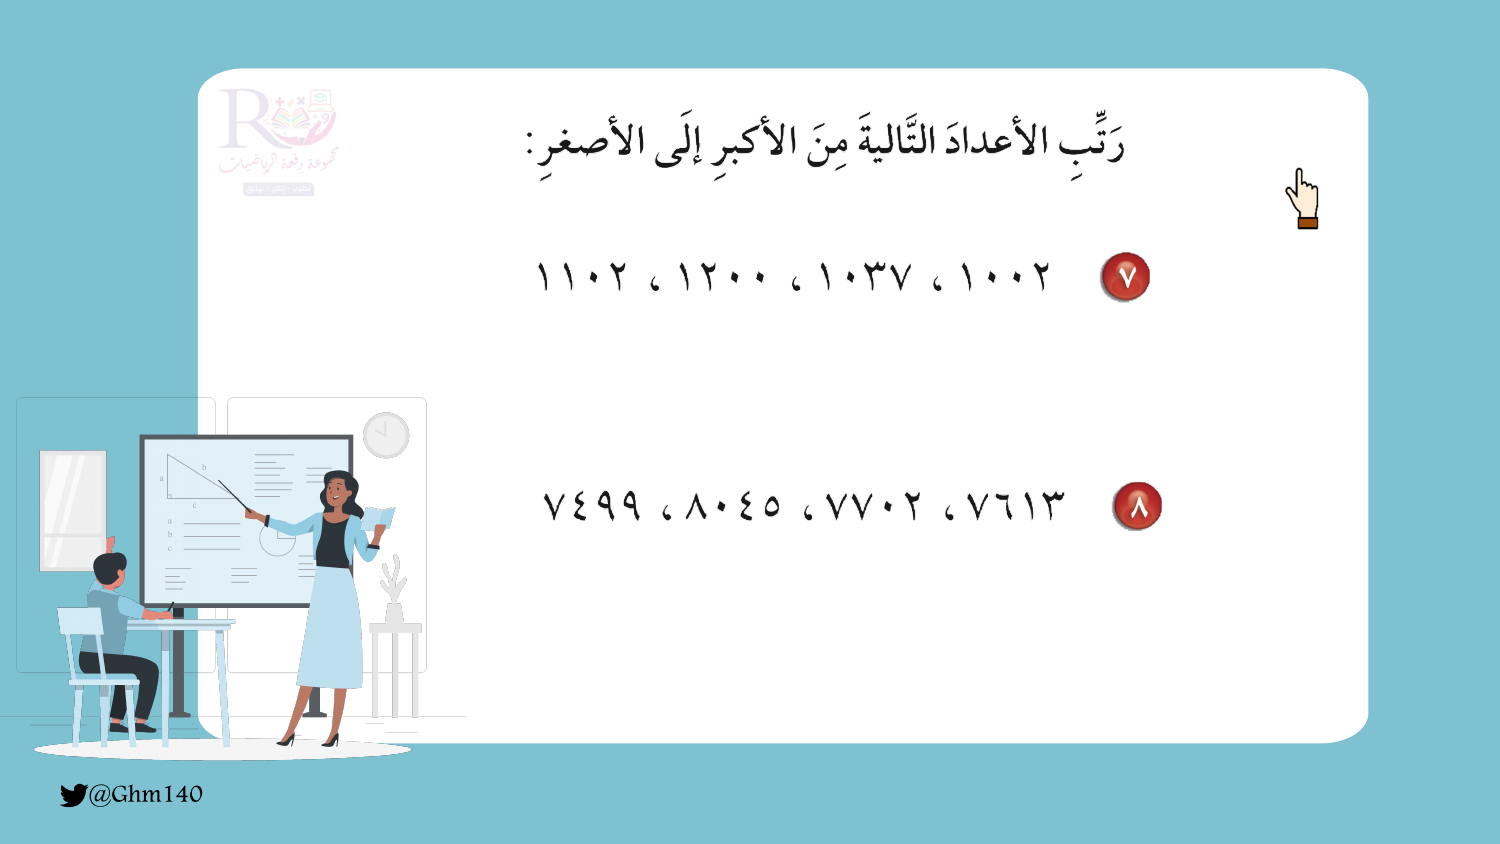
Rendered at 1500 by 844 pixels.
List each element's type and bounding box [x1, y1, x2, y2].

picture [1249, 148, 1354, 250]
picture [465, 232, 1166, 335]
picture [394, 104, 1139, 202]
picture [0, 344, 1177, 831]
